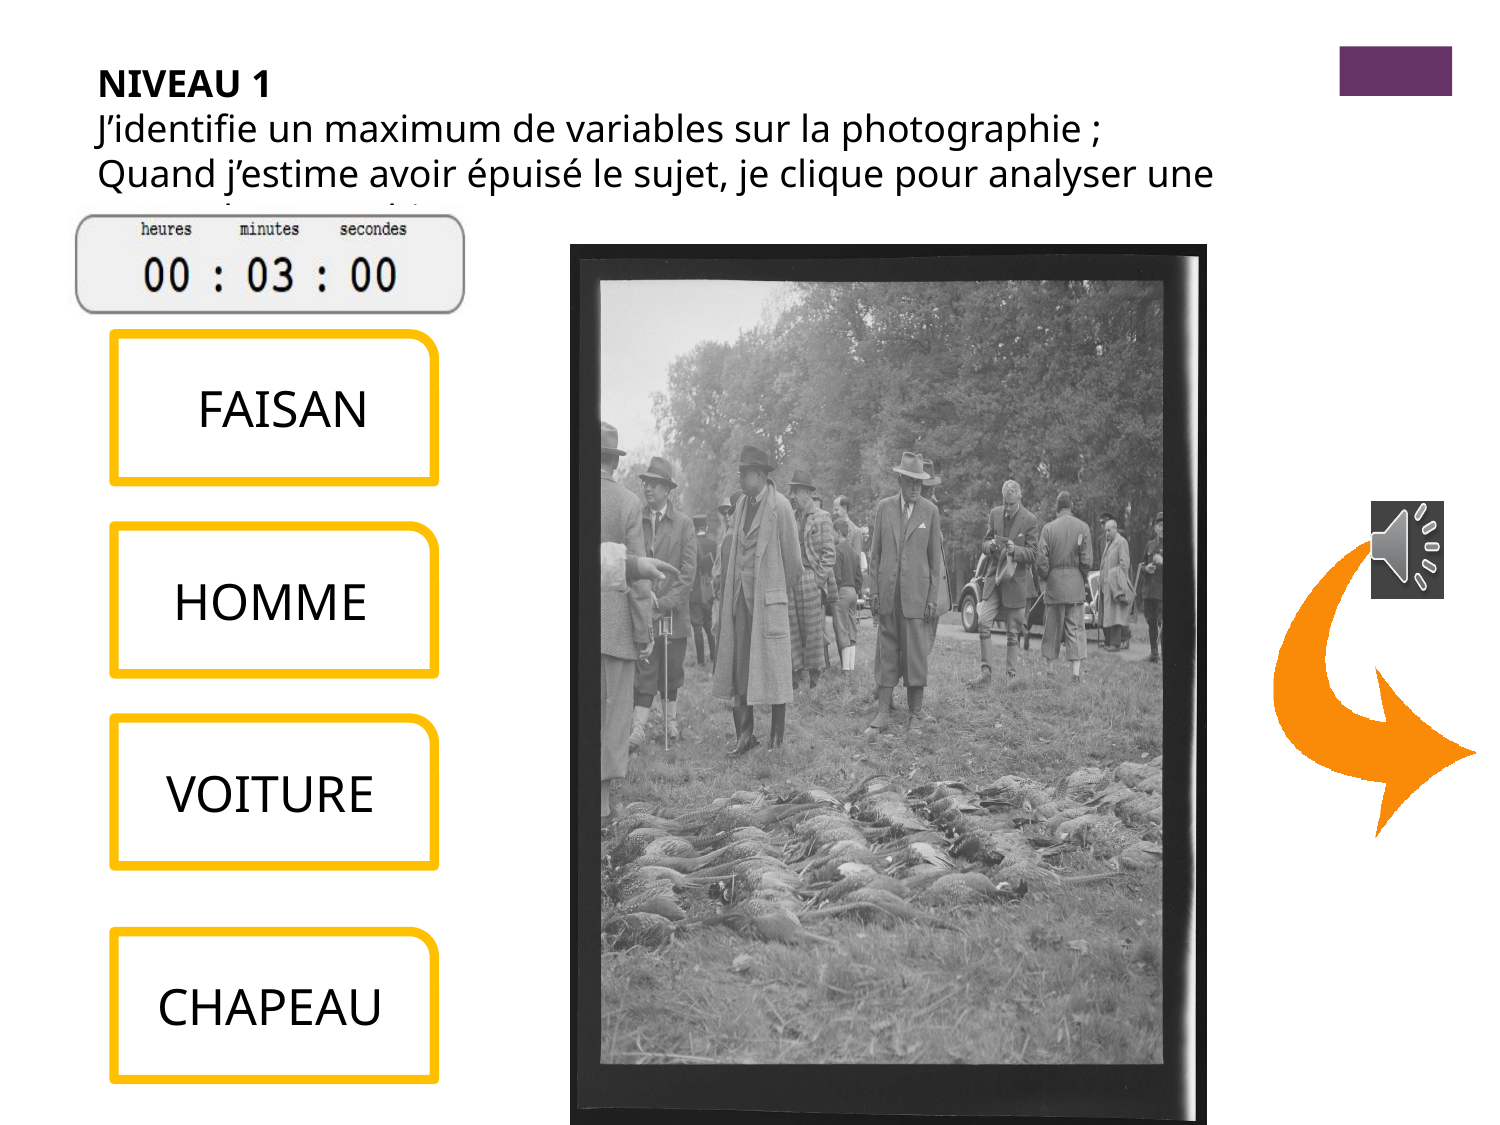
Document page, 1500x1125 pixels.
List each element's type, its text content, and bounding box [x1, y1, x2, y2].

text_box CHAPEAU [111, 929, 437, 1082]
text_box HOMME [111, 523, 437, 676]
text_box NIVEAU 1 J’identifie un maximum de variables sur la photographie ; Quand j’estime avoir épuisé le sujet, je clique pour analyser une autre photographie. [82, 52, 1308, 293]
picture [68, 205, 472, 316]
picture [1239, 462, 1500, 848]
picture [570, 244, 1208, 1125]
text_box FFAISAN [111, 331, 437, 484]
text_box VOITURE [111, 715, 437, 869]
